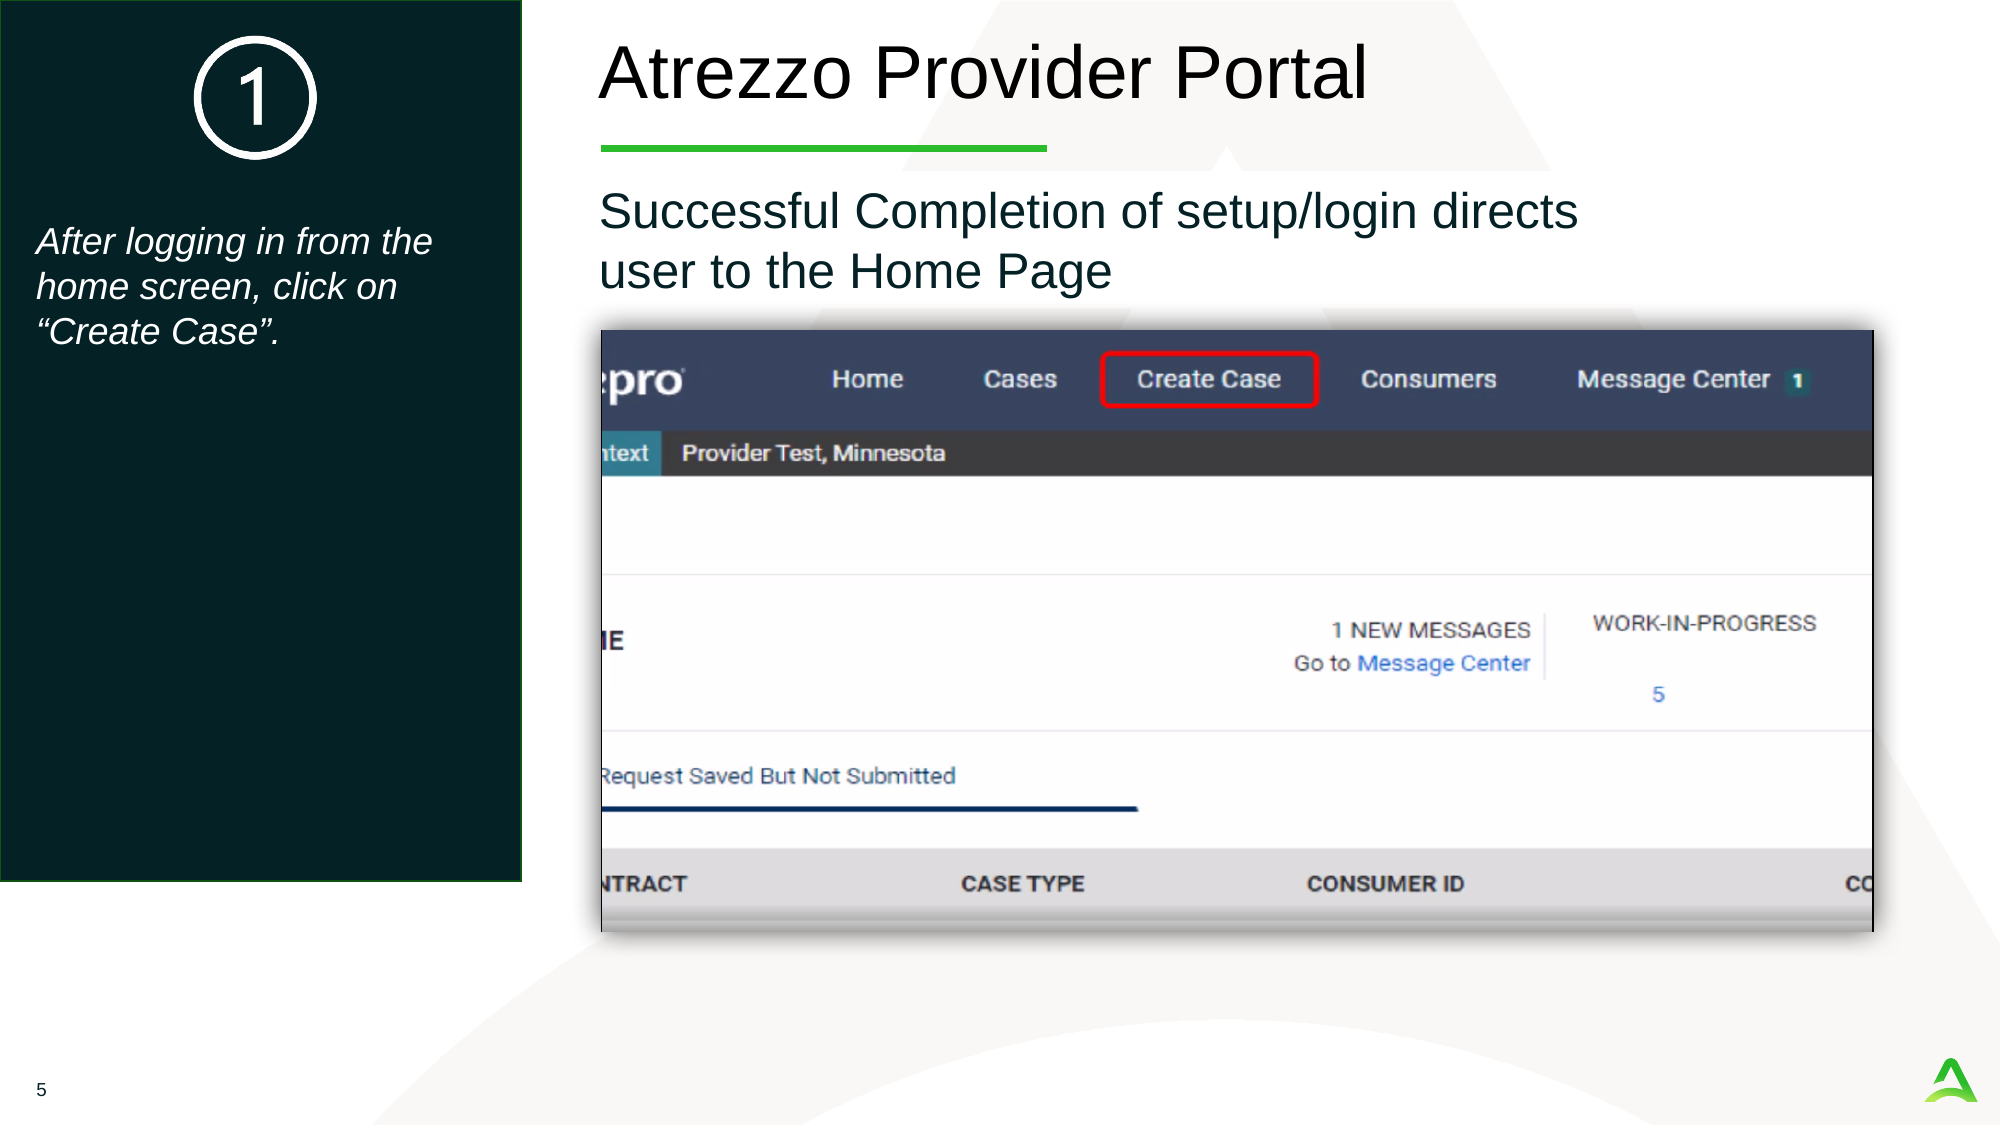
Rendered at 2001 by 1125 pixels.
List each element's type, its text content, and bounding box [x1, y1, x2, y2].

picture [179, 22, 330, 173]
text_box Atrezzo Provider Portal [584, 26, 1510, 98]
text_box After logging in from the home screen, click on “Create Case”. [21, 209, 489, 405]
text_box [0, 0, 522, 882]
picture [1924, 1058, 1978, 1102]
picture [601, 330, 1874, 932]
text_box Successful Completion of setup/login directs user to the Home Page [584, 170, 1682, 309]
